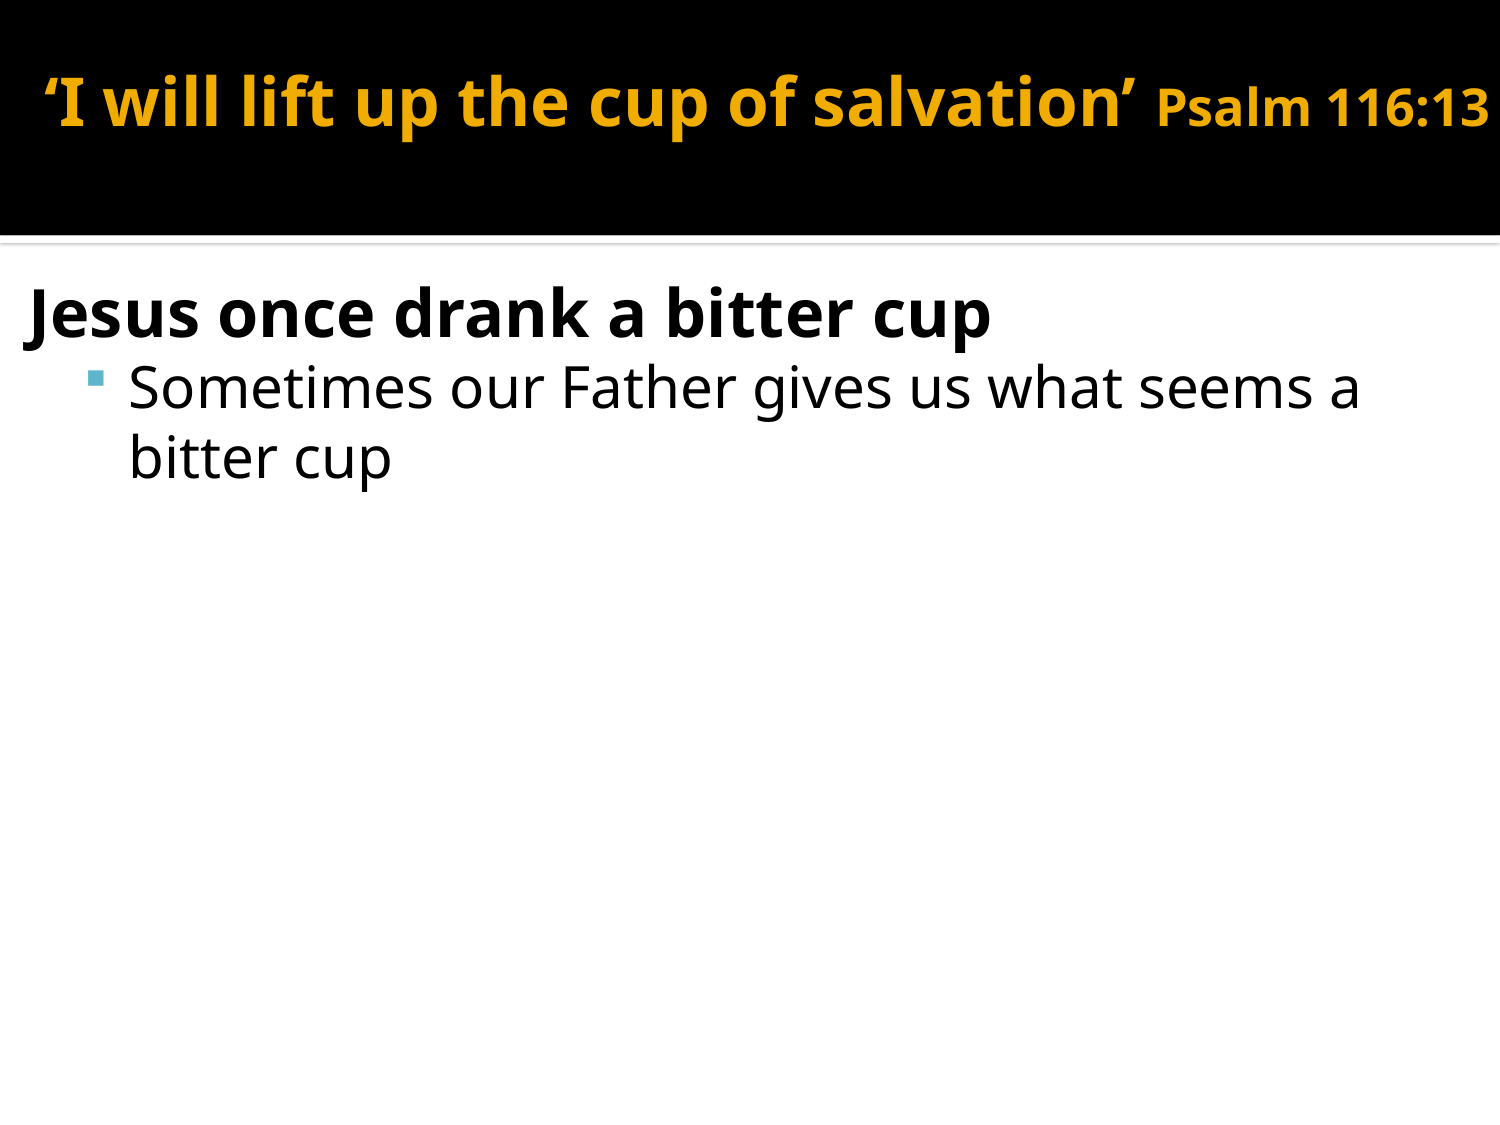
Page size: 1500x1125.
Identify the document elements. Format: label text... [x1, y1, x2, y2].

title ‘I will lift up the cup of salvation’ Psalm 116:13 [29, 42, 1500, 157]
list Jesus once drank a bitter cup Sometimes our Father gives us what seems a bitter cup [0, 255, 1500, 1125]
